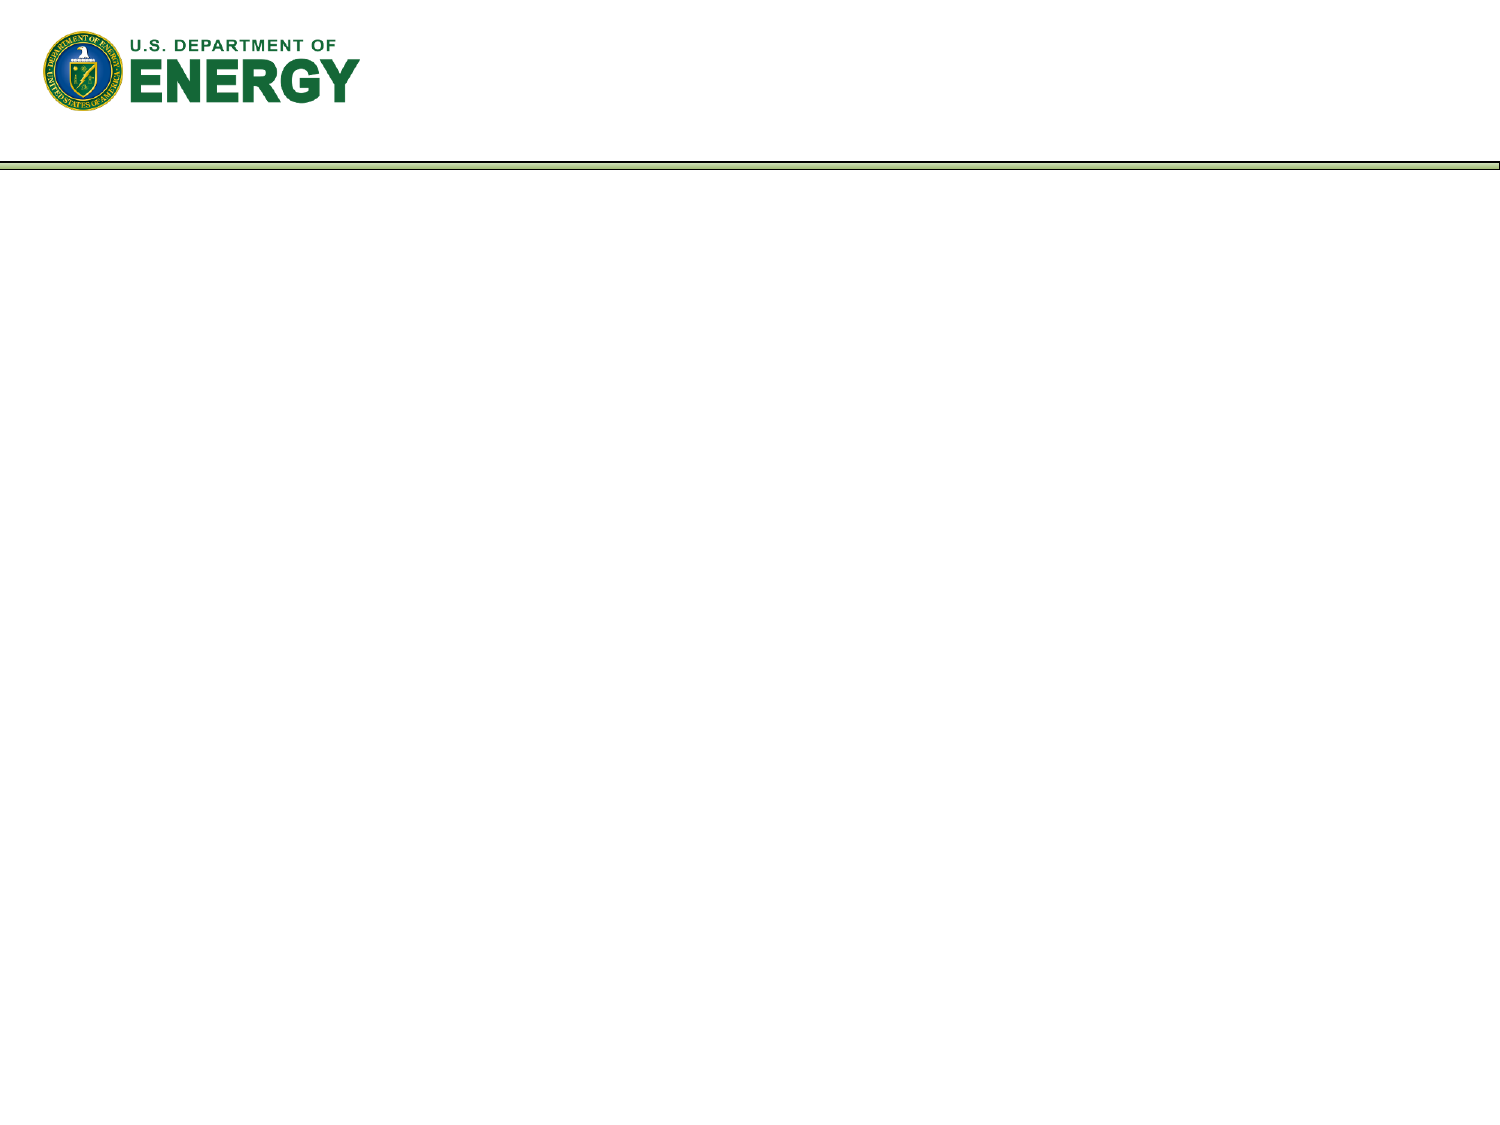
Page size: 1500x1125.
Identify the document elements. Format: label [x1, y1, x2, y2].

picture [43, 31, 360, 111]
